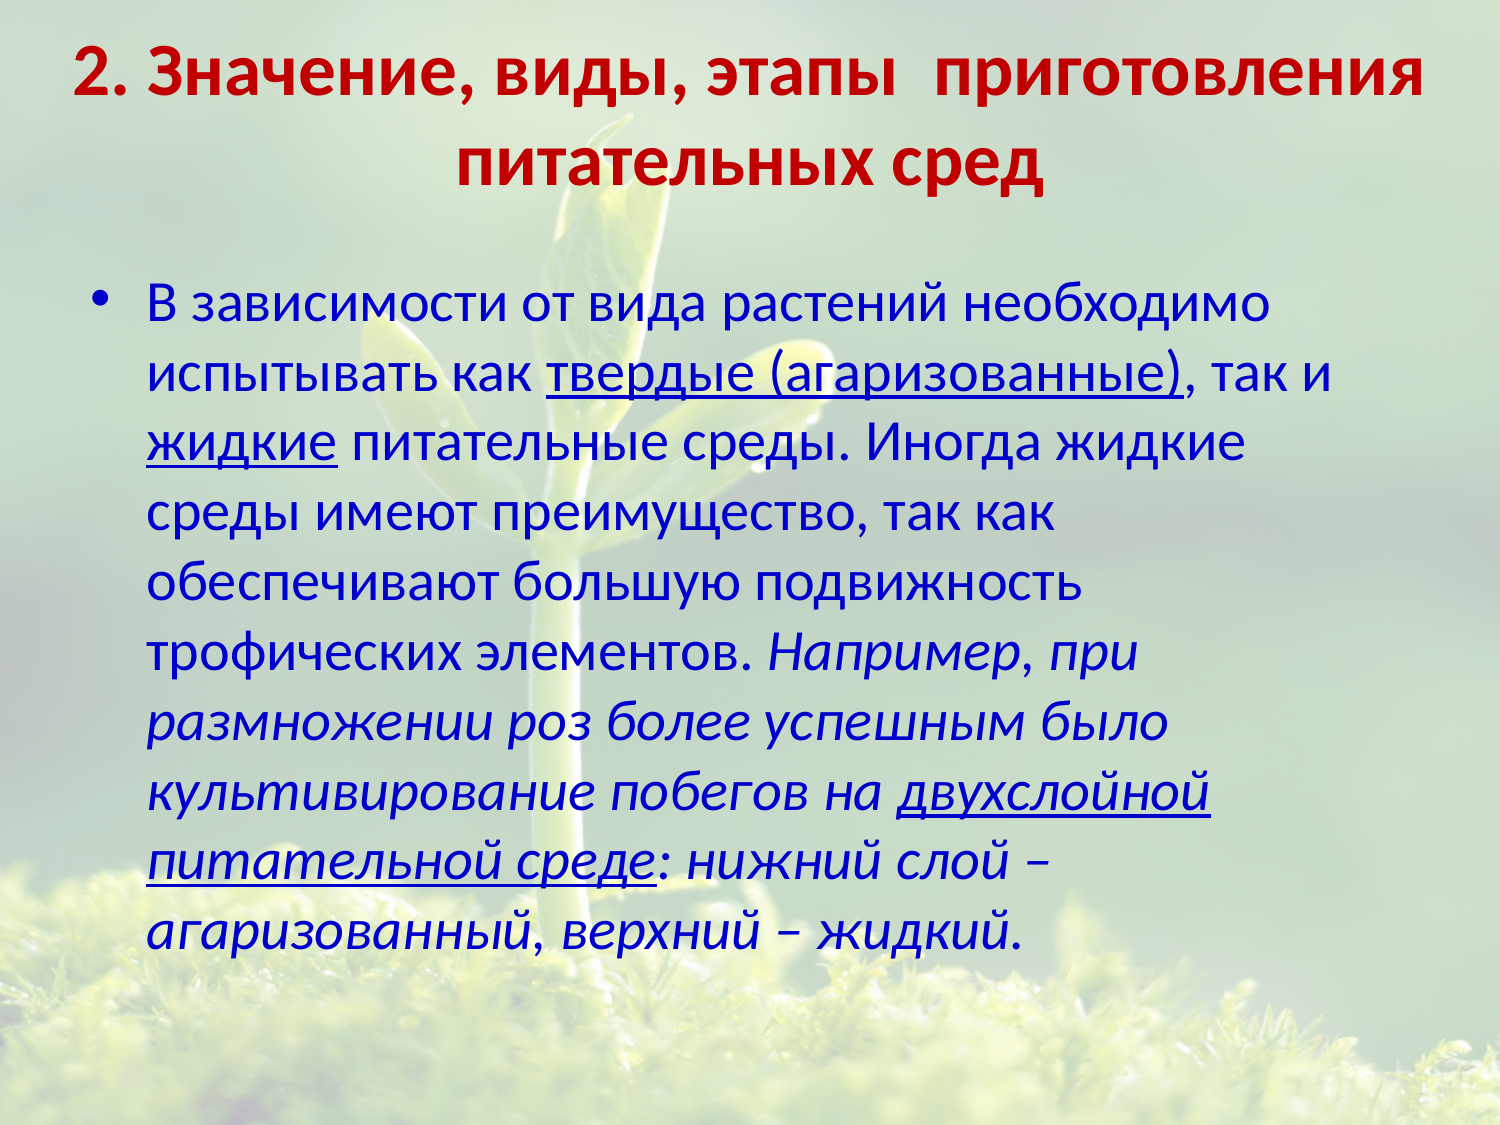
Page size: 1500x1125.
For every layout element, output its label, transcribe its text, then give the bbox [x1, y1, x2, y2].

title 2. Значение, виды, этапы приготовления питательных сред [0, 11, 1500, 209]
list В зависимости от вида растений необходимо испытывать как твердые (агаризованные), так и жидкие питательные среды. Иногда жидкие среды имеют преимущество, так как обеспечивают большую подвижность трофических элементов. Например, при размножении роз более успешным было культивирование побегов на двухслойной питательной среде: нижний слой – агаризованный, верхний – жидкий. [75, 255, 1425, 1083]
